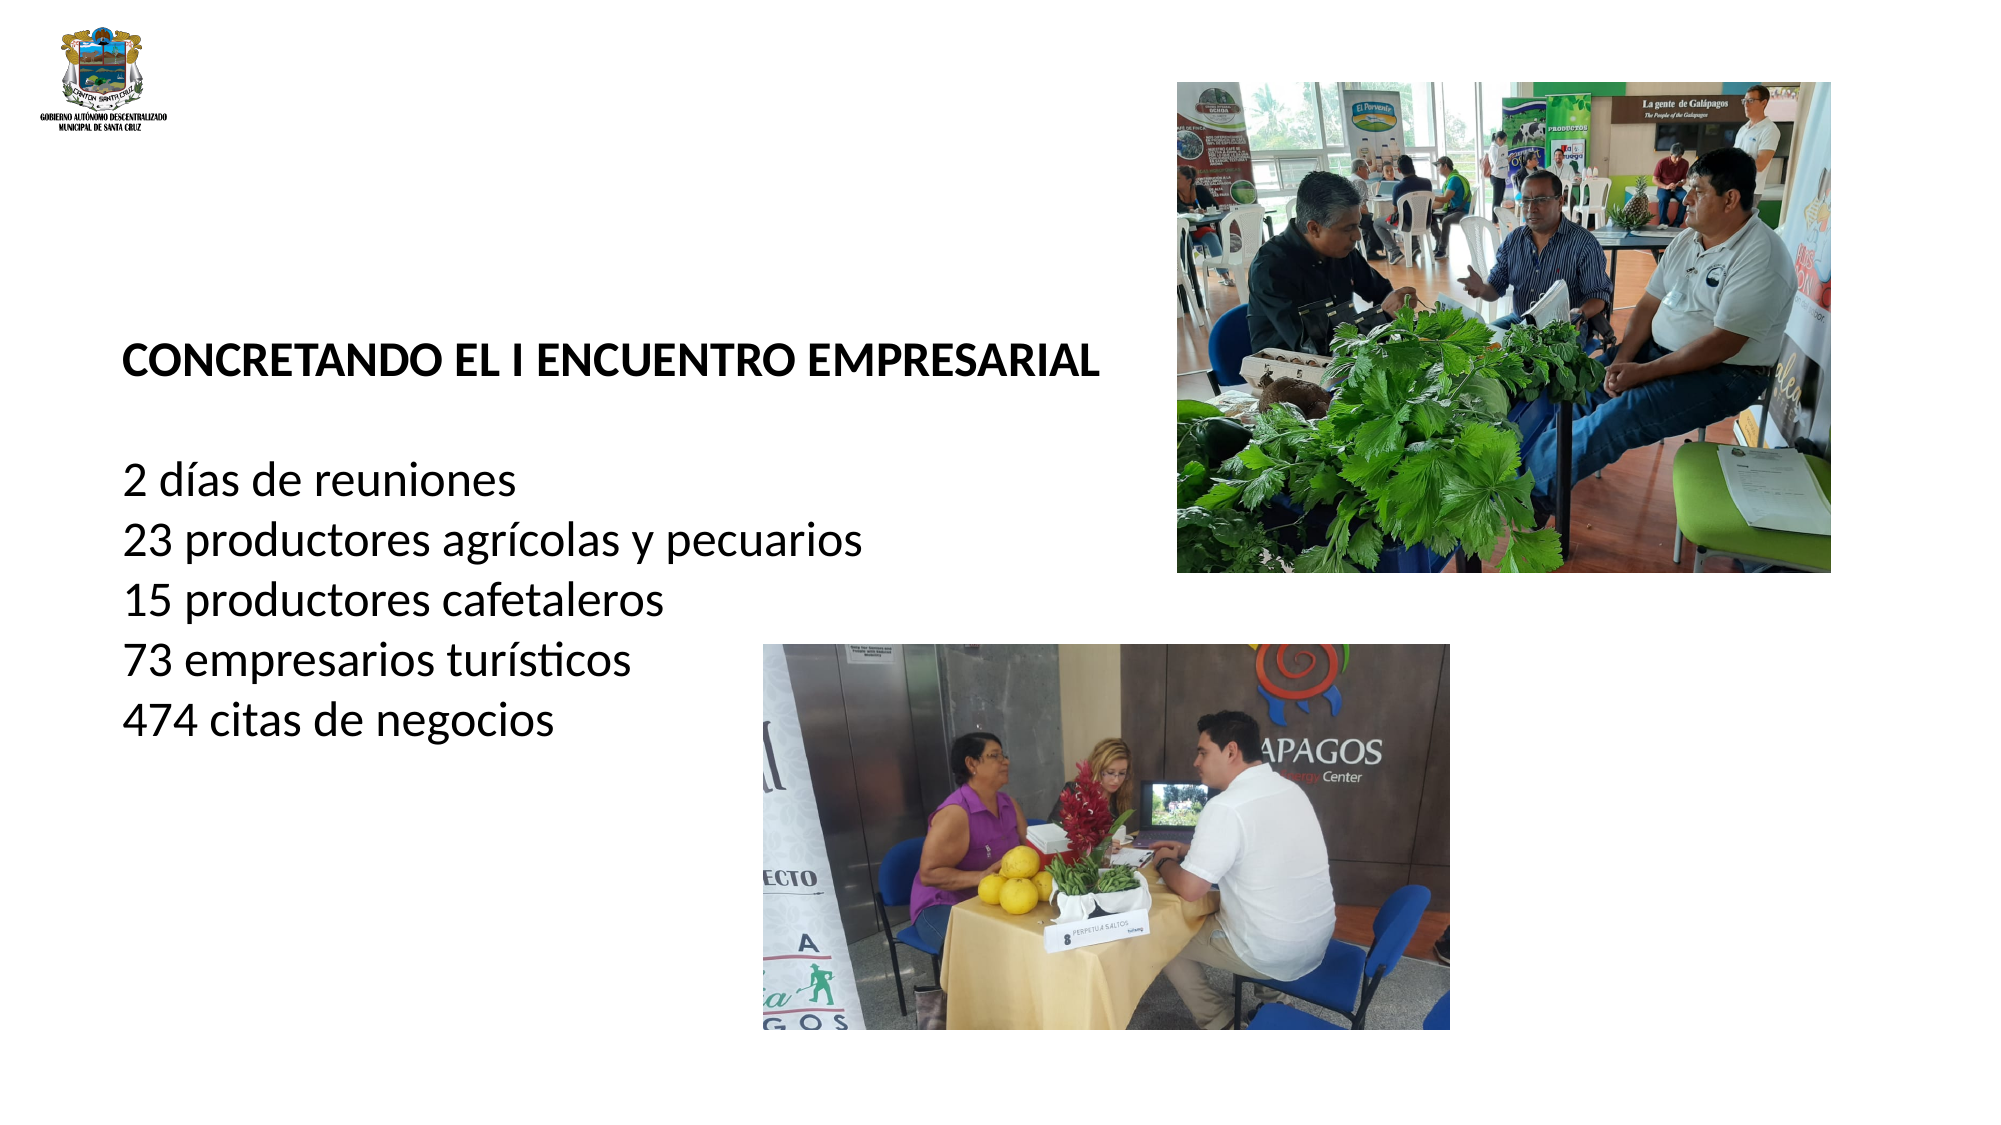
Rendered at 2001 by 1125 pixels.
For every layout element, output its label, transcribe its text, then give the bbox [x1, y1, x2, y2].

picture [1177, 82, 1831, 573]
picture [36, 23, 171, 141]
text_box CONCRETANDO EL I ENCUENTRO EMPRESARIAL 2 días de reuniones 23 productores agrícolas y pecuarios 15 productores cafetaleros 73 empresarios turísticos 474 citas de negocios [107, 319, 1128, 755]
picture [763, 644, 1450, 1030]
